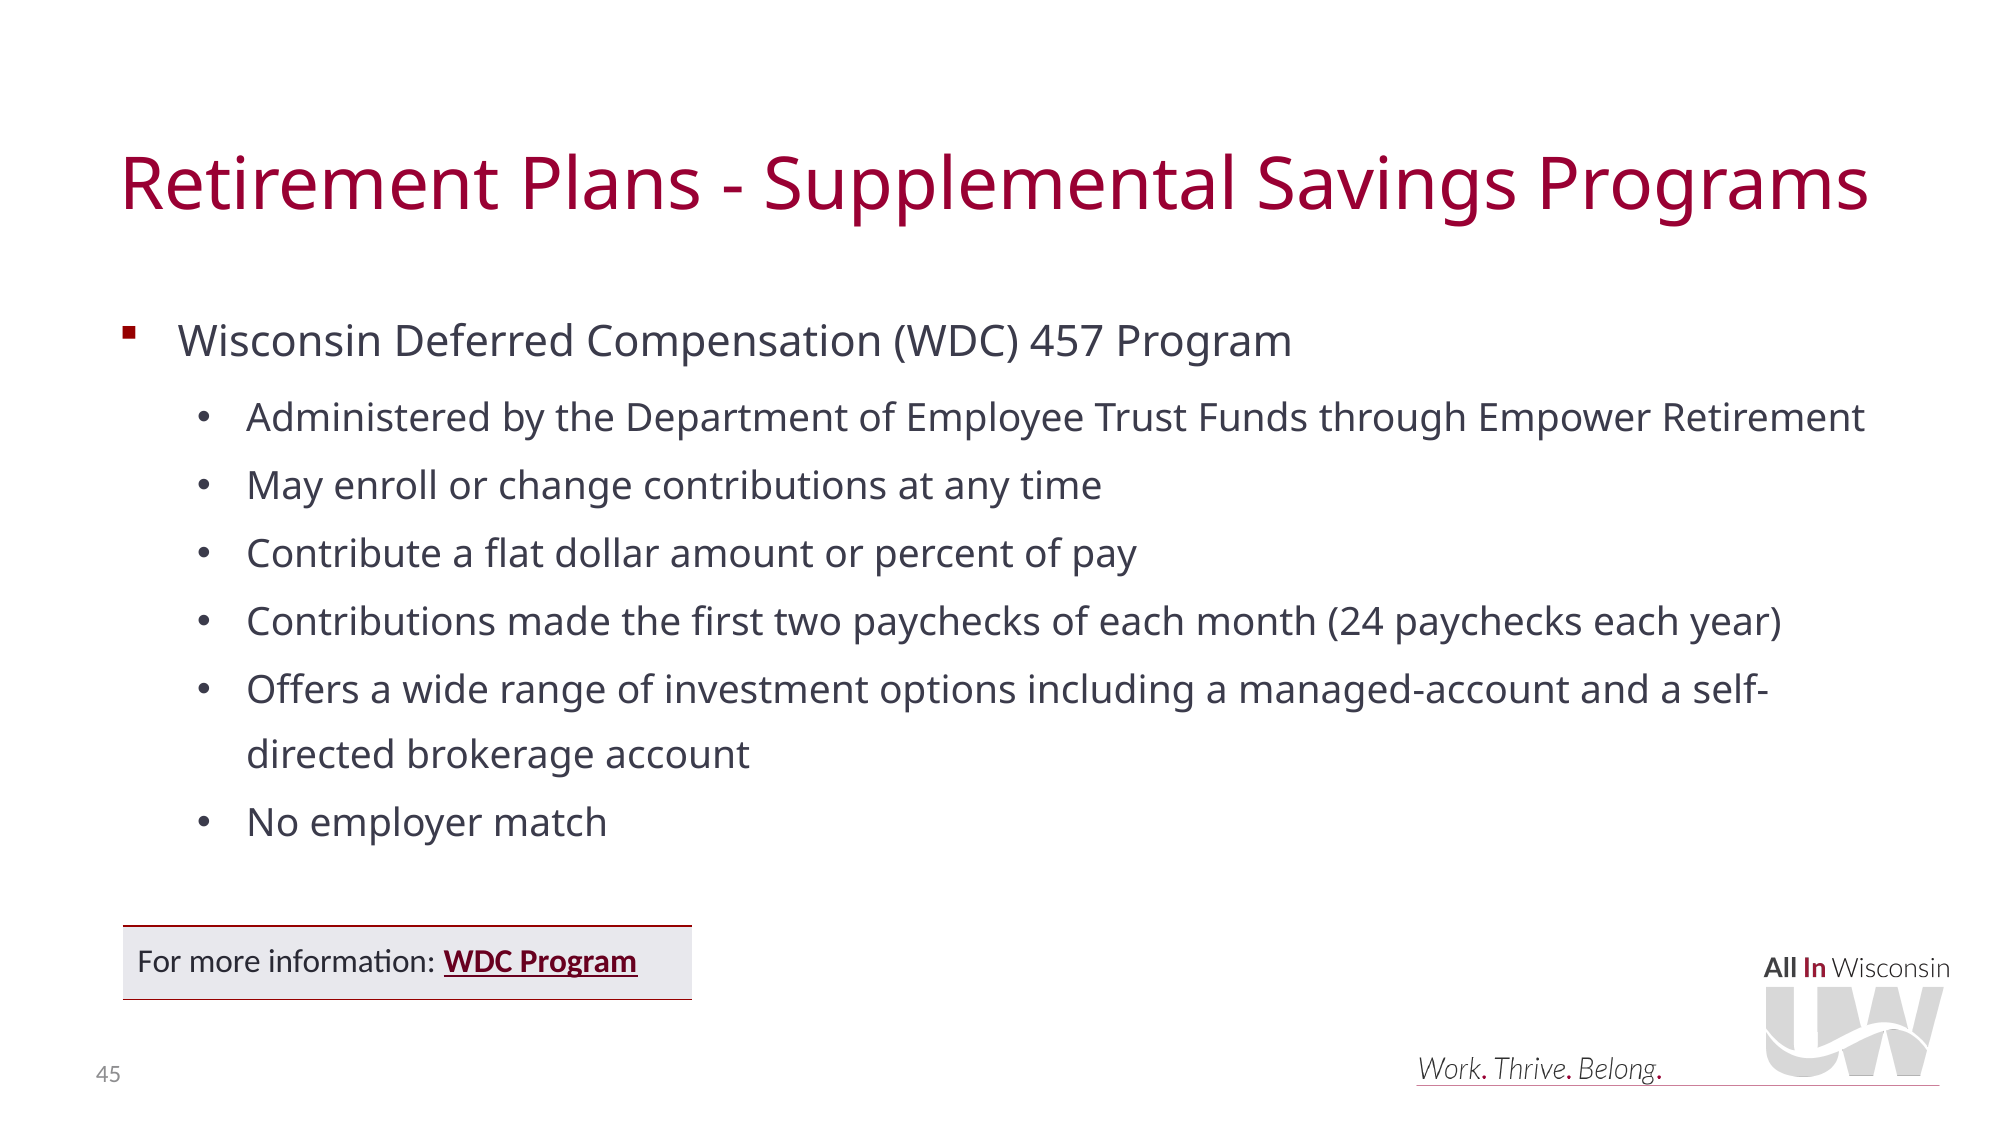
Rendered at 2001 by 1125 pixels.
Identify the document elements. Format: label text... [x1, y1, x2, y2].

list Wisconsin Deferred Compensation (WDC) 457 Program Administered by the Department of Employee Trust Funds through Empower Retirement May enroll or change contributions at any time Contribute a flat dollar amount or percent of pay Contributions made the first two paychecks of each month (24 paychecks each year) Offers a wide range of investment options including a managed-account and a self-directed brokerage account No employer match [104, 305, 1896, 926]
picture [1413, 957, 1954, 1091]
table_header For more information: WDC Program [123, 927, 692, 999]
title Retirement Plans - Supplemental Savings Programs [104, 108, 1896, 232]
slide_number 45 [80, 1042, 165, 1103]
